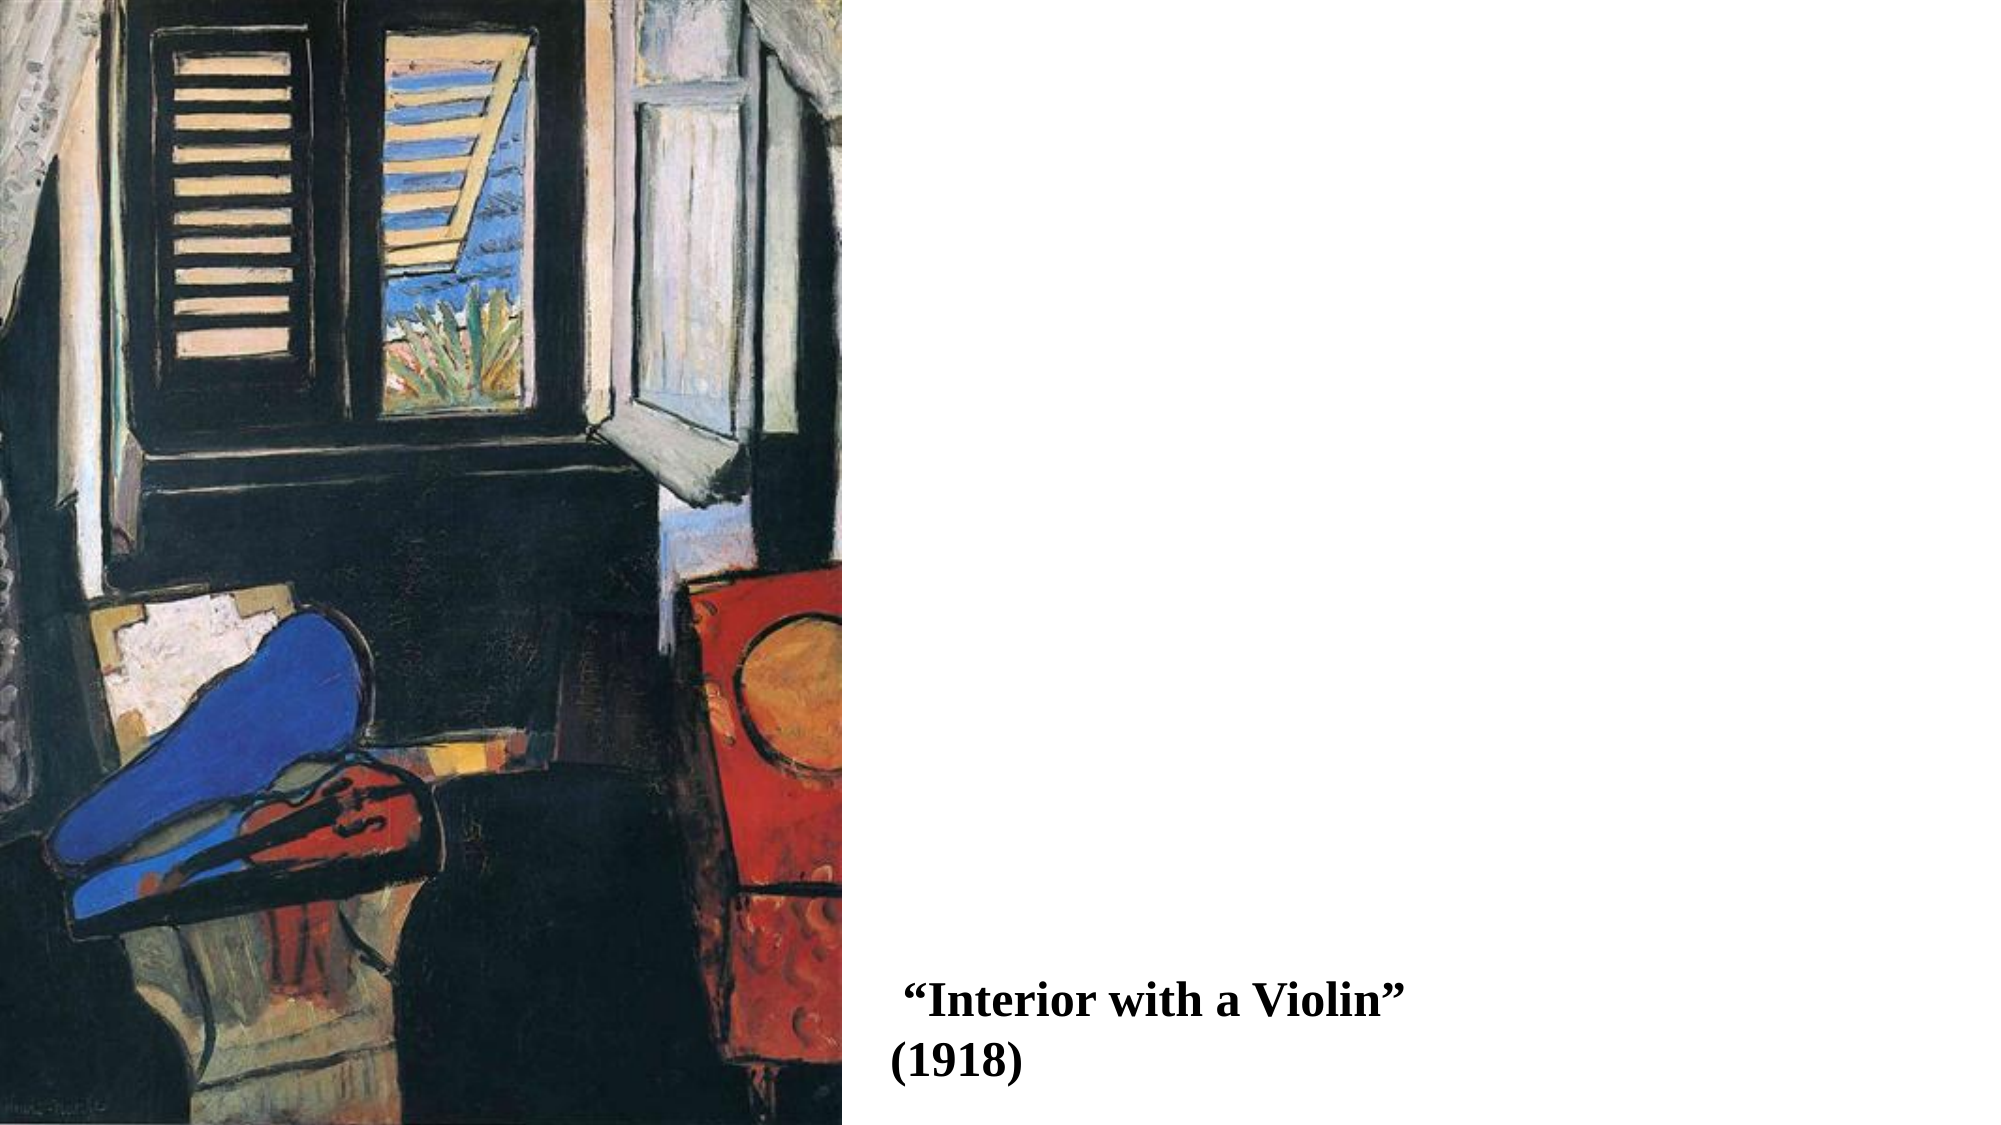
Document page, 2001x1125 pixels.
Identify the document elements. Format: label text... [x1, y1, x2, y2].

text_box “Interior with a Violin” (1918) [875, 959, 1424, 1095]
picture [0, 0, 842, 1125]
